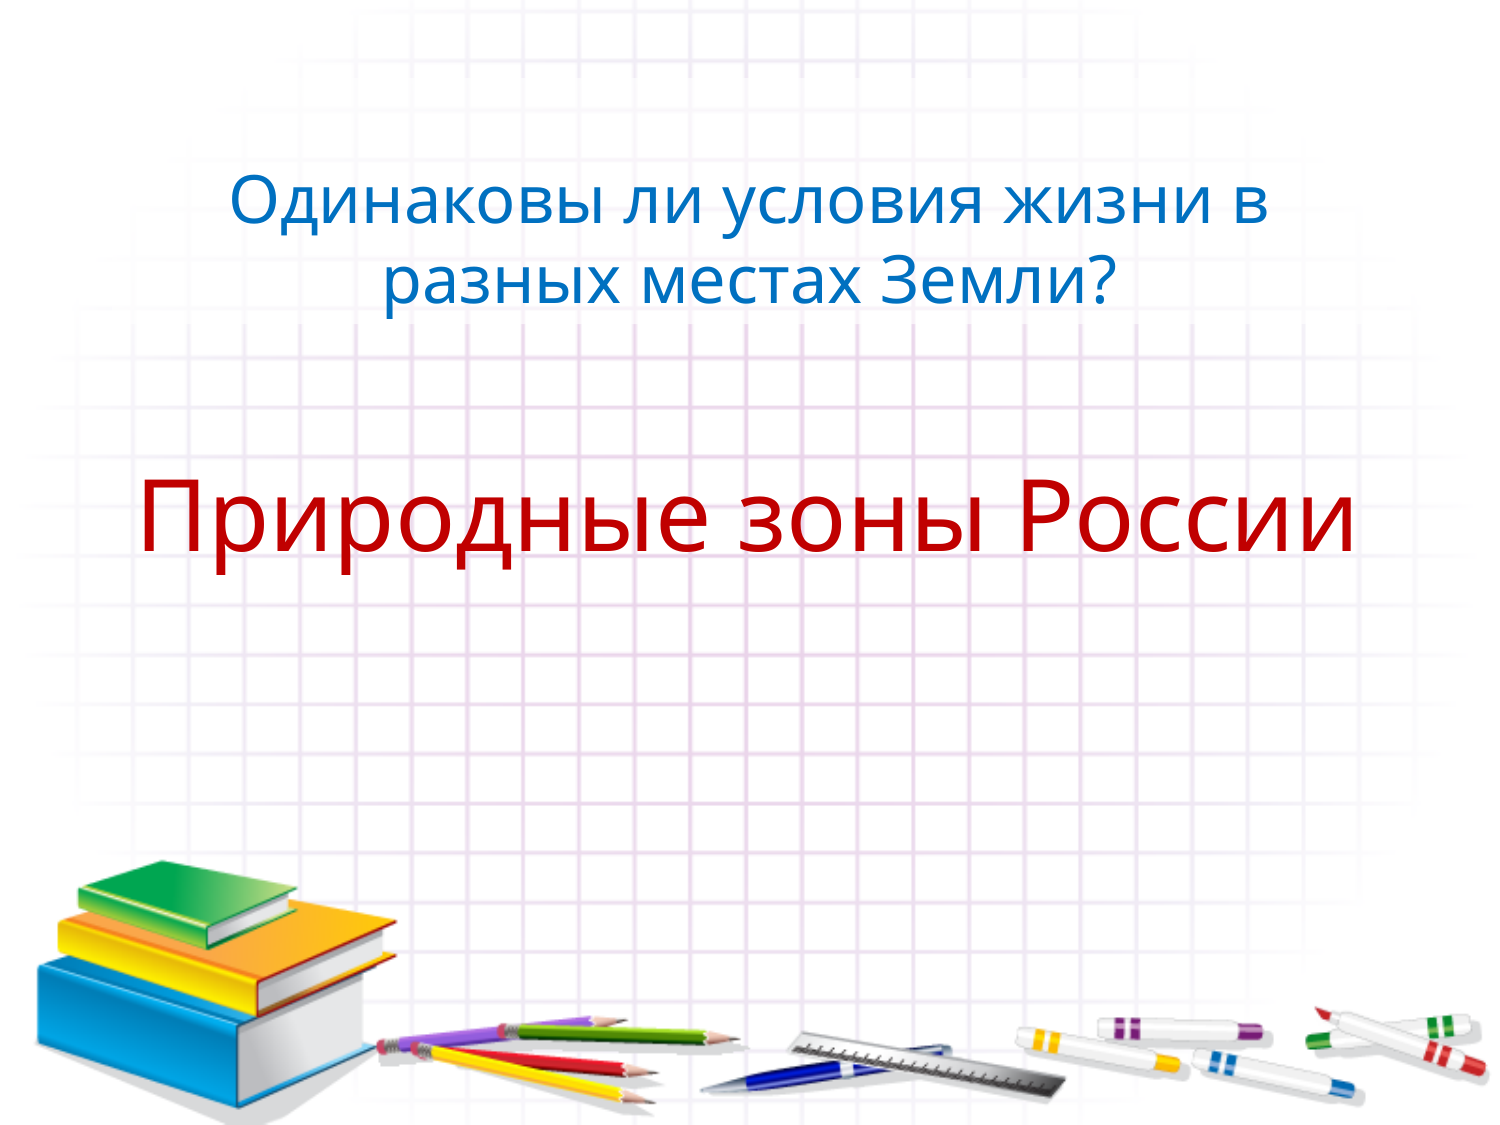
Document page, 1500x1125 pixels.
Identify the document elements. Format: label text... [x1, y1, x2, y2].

picture [0, 0, 1500, 1125]
text_box Природные зоны России [120, 444, 1376, 580]
list Одинаковы ли условия жизни в разных местах Земли? [112, 78, 1388, 325]
